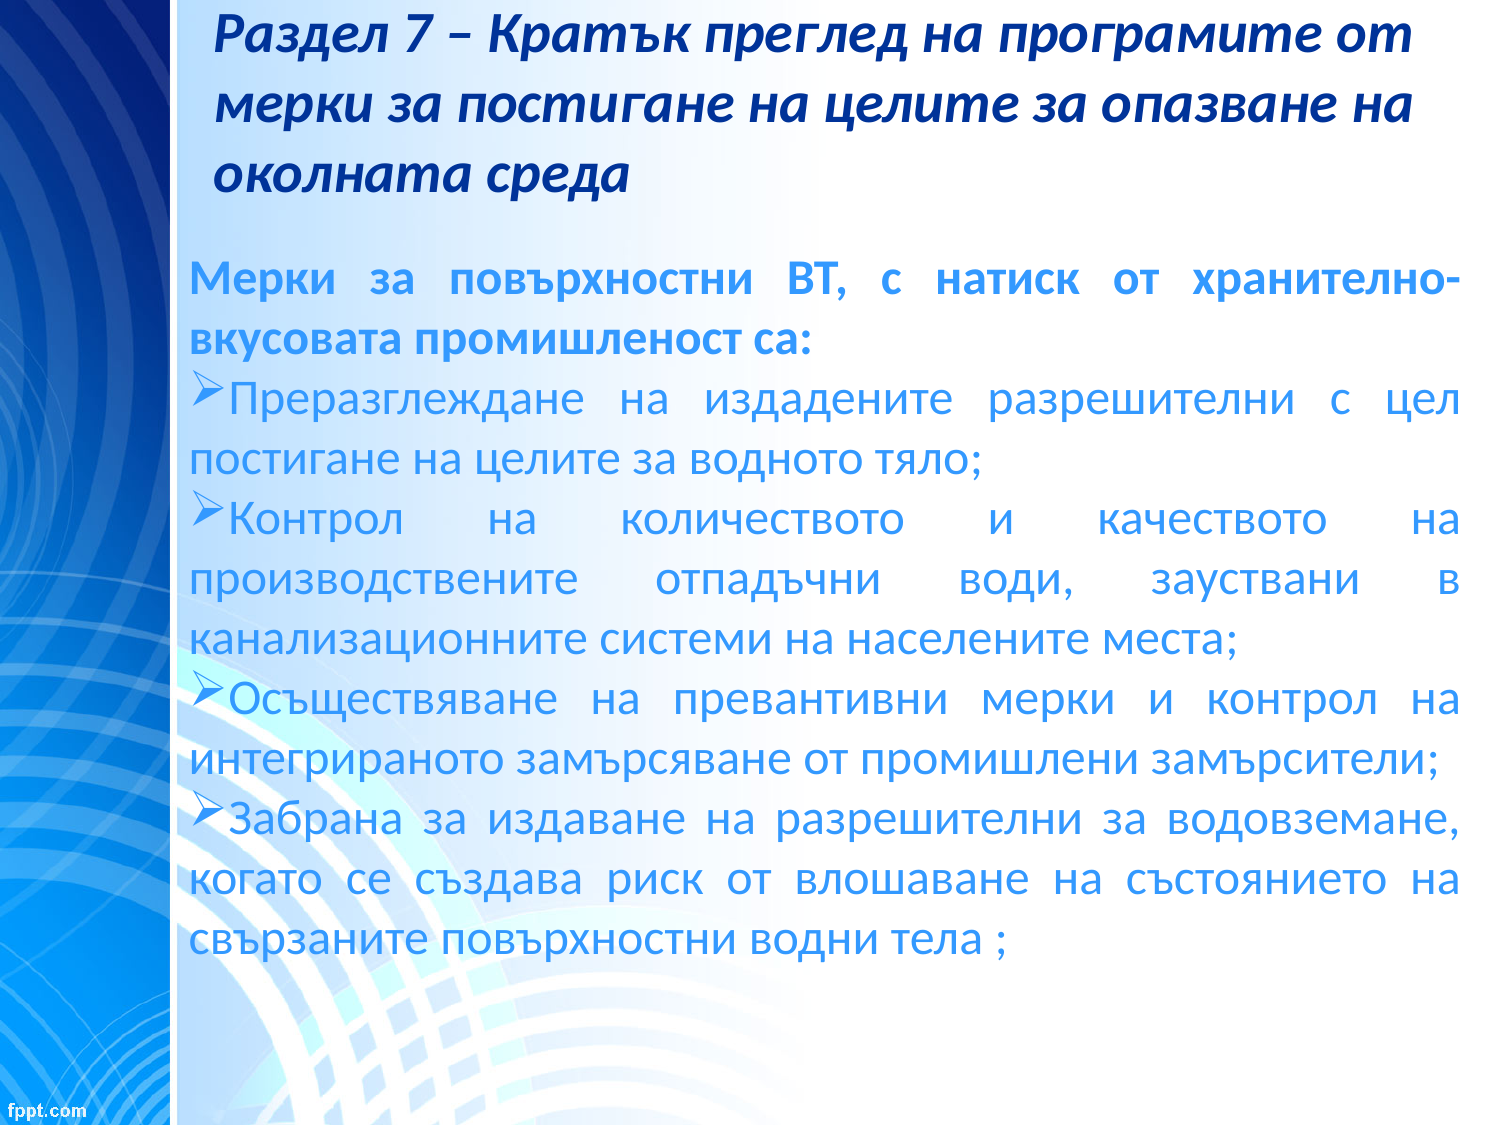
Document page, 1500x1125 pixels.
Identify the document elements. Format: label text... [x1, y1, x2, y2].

text_box Мерки за повърхностни ВТ, с натиск от хранително-вкусовата промишленост са: Преразглеждане на издадените разрешителни с цел постигане на целите за водното тяло; Контрол на количеството и качеството на производствените отпадъчни води, зауствани в канализационните системи на населените места; Осъществяване на превантивни мерки и контрол на интегрираното замърсяване от промишлени замърсители; Забрана за издаване на разрешителни за водовземане, когато се създава риск от влошаване на състоянието на свързаните повърхностни водни тела ; [173, 236, 1477, 972]
list [148, 236, 1477, 1089]
picture [0, 0, 1500, 1125]
title Раздел 7 – Кратък преглед на програмите от мерки за постигане на целите за опазване на околната среда [198, 36, 1477, 233]
